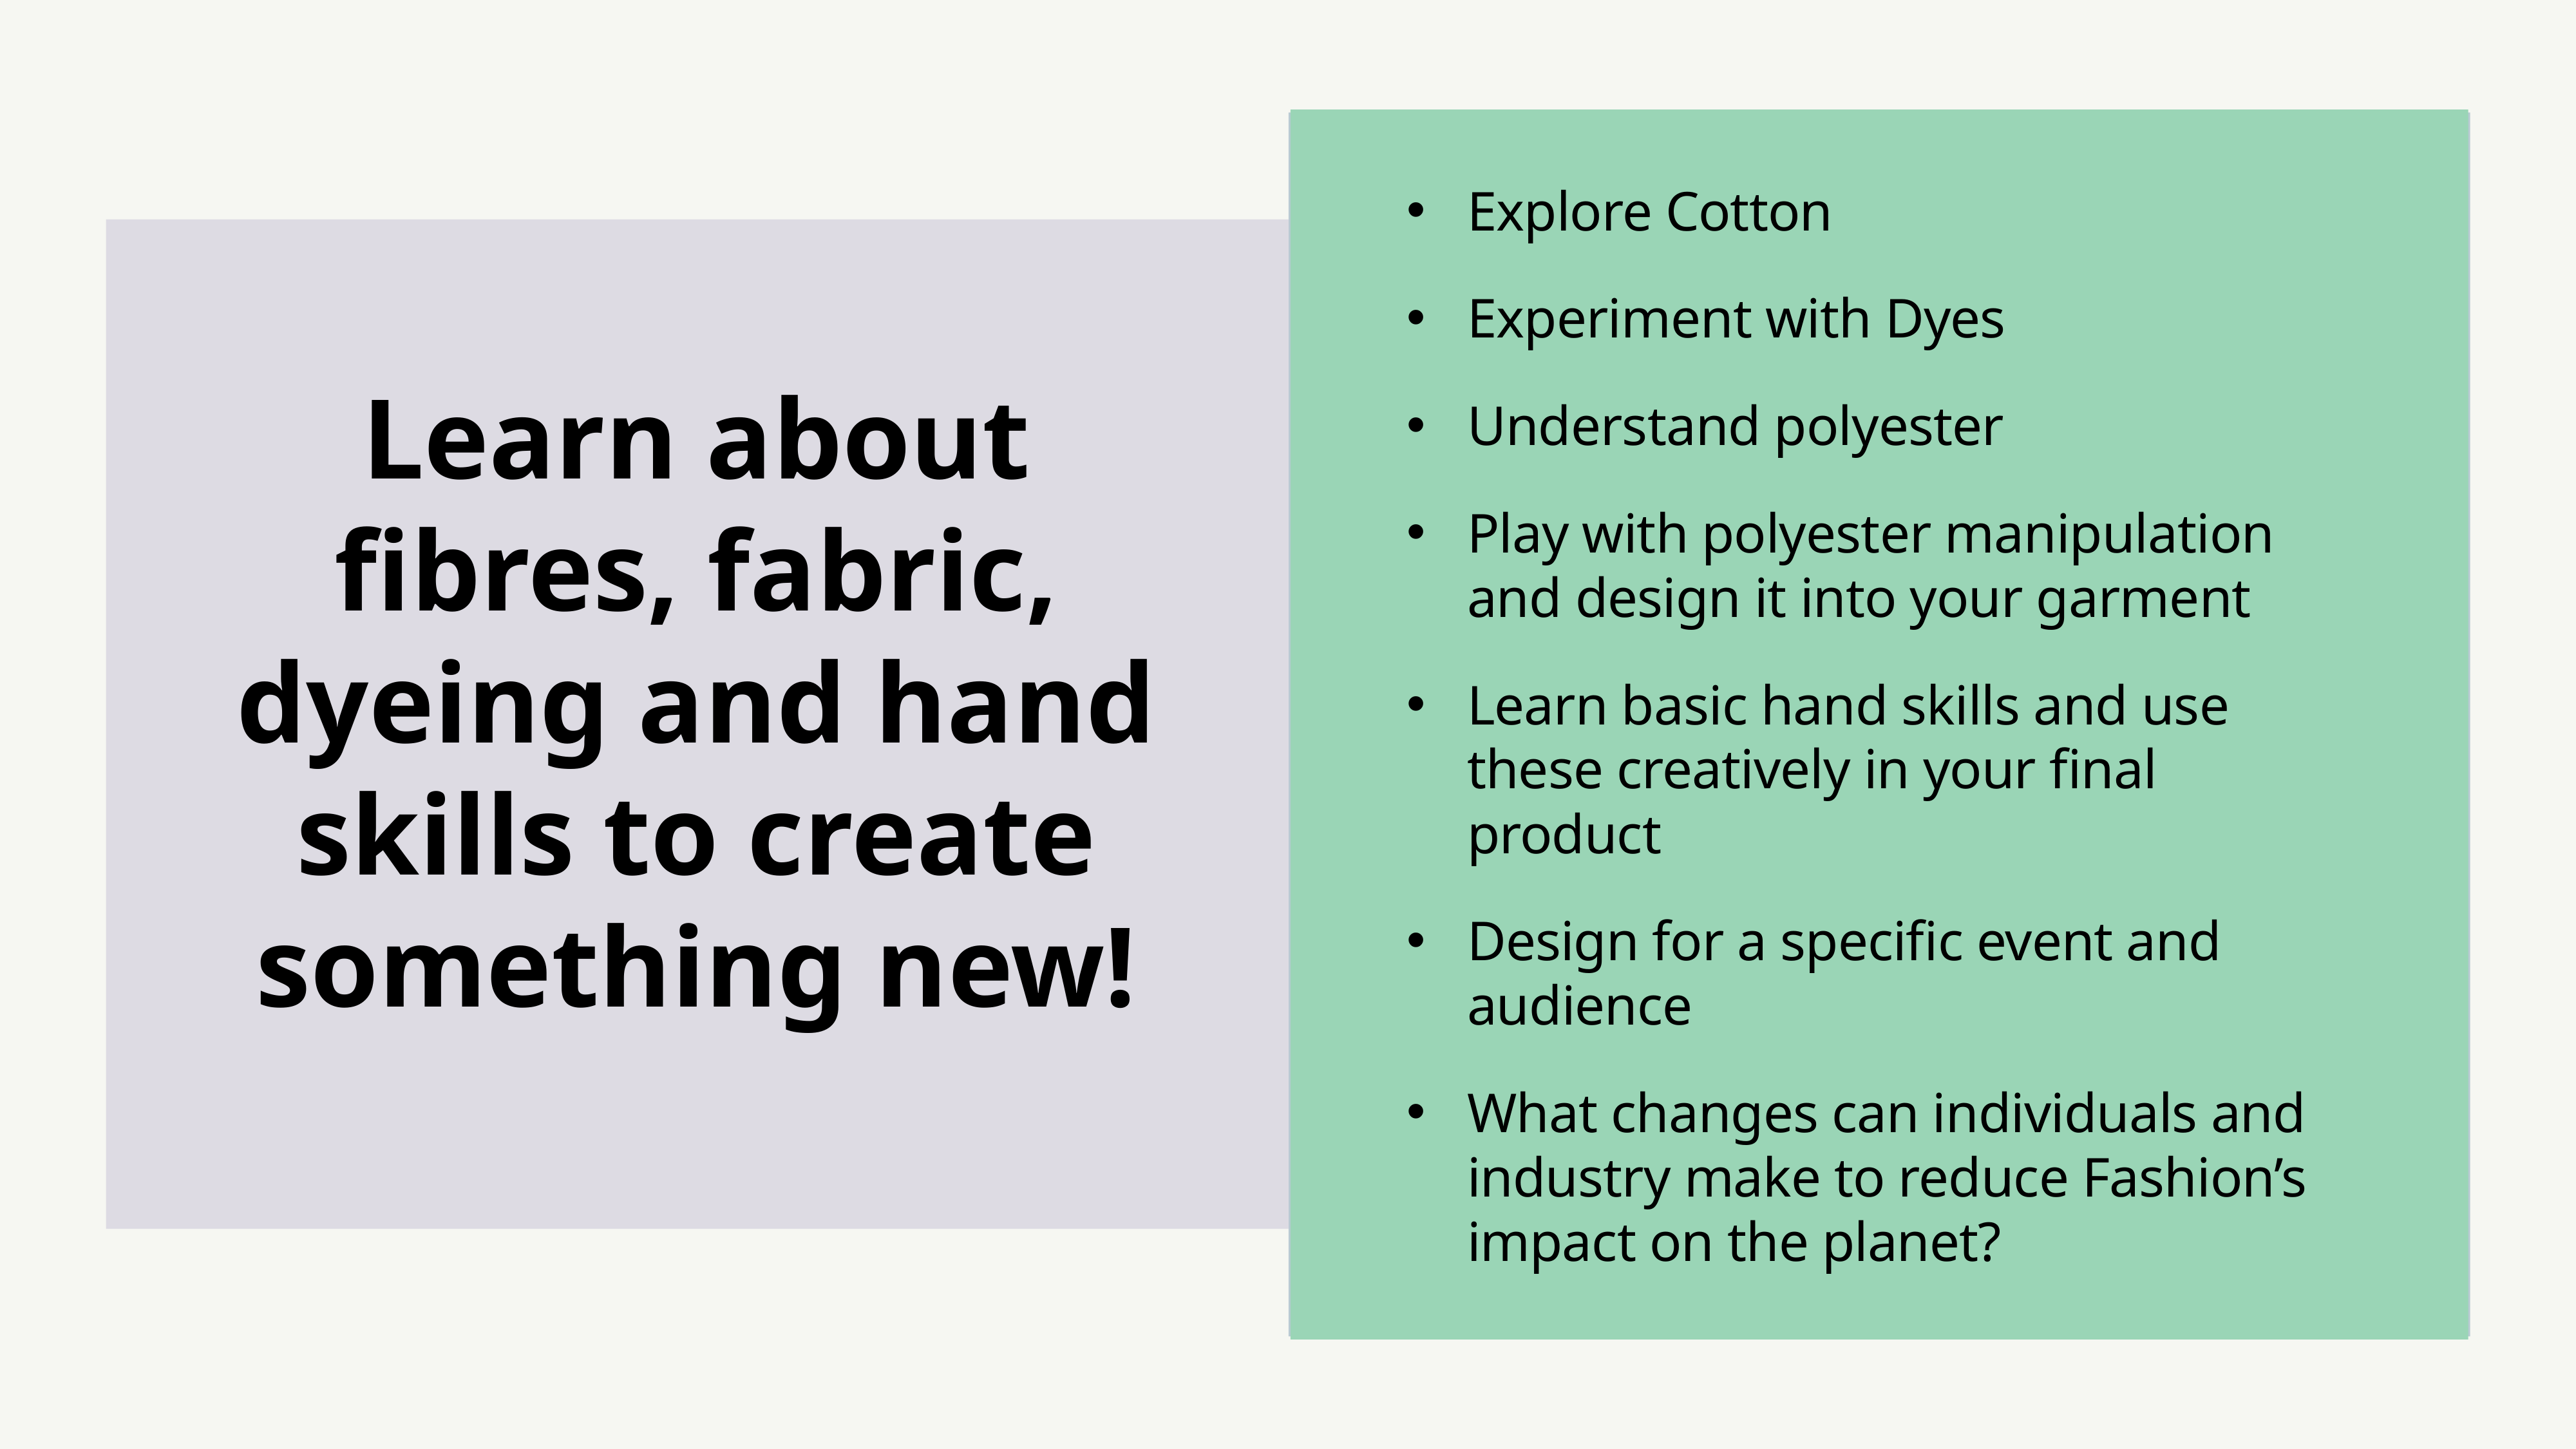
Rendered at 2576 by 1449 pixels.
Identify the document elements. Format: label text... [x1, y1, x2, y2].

text_box [1290, 109, 2468, 1340]
list Explore Cotton Experiment with Dyes Understand polyester Play with polyester manipulation and design it into your garment Learn basic hand skills and use these creatively in your final product Design for a specific event and audience What changes can individuals and industry make to reduce Fashion’s impact on the planet? [1401, 176, 2358, 1273]
title Learn about fibres, fabric, dyeing and hand skills to create something new! [176, 339, 1216, 1059]
